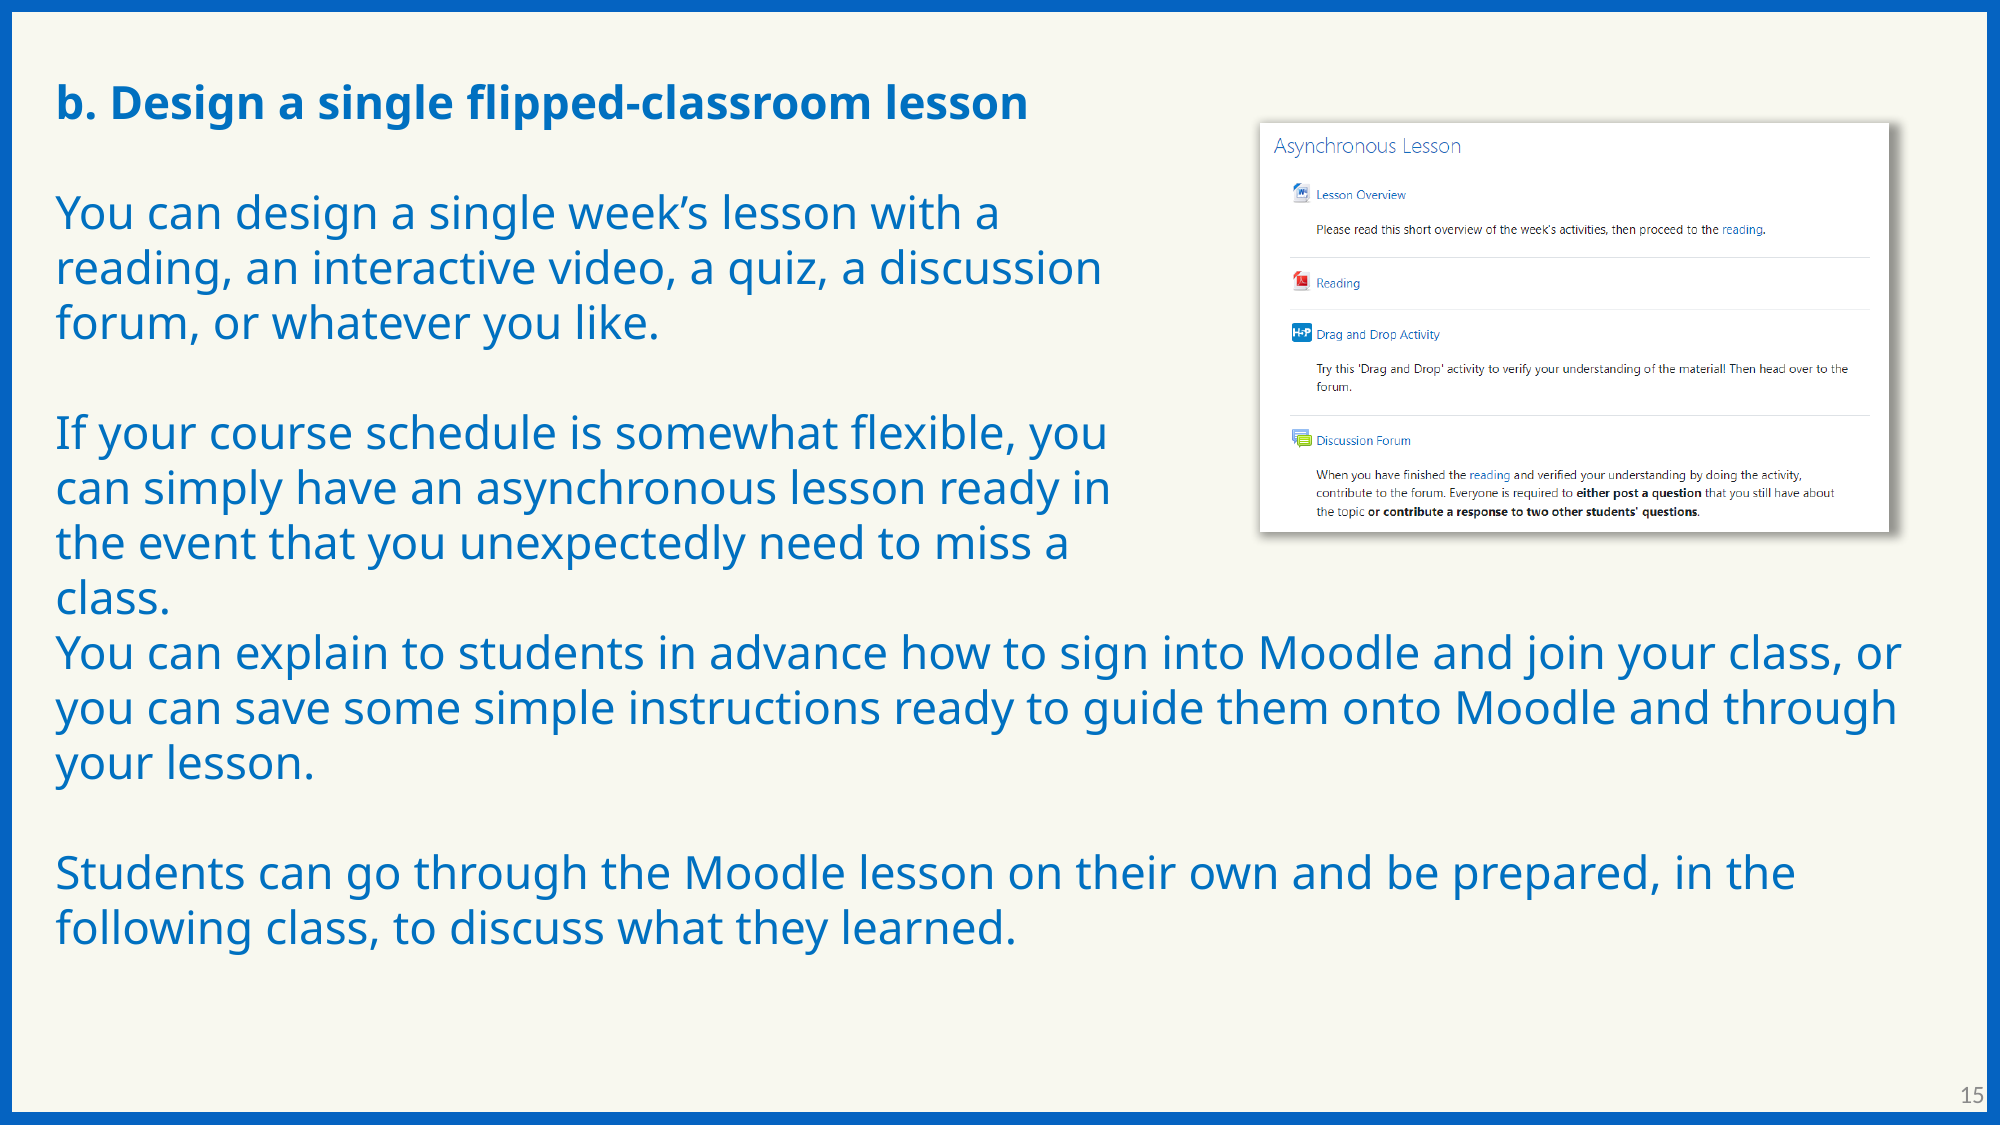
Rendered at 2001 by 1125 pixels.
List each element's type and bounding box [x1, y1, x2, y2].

text_box [0, 0, 2000, 1125]
picture [1260, 123, 1889, 532]
